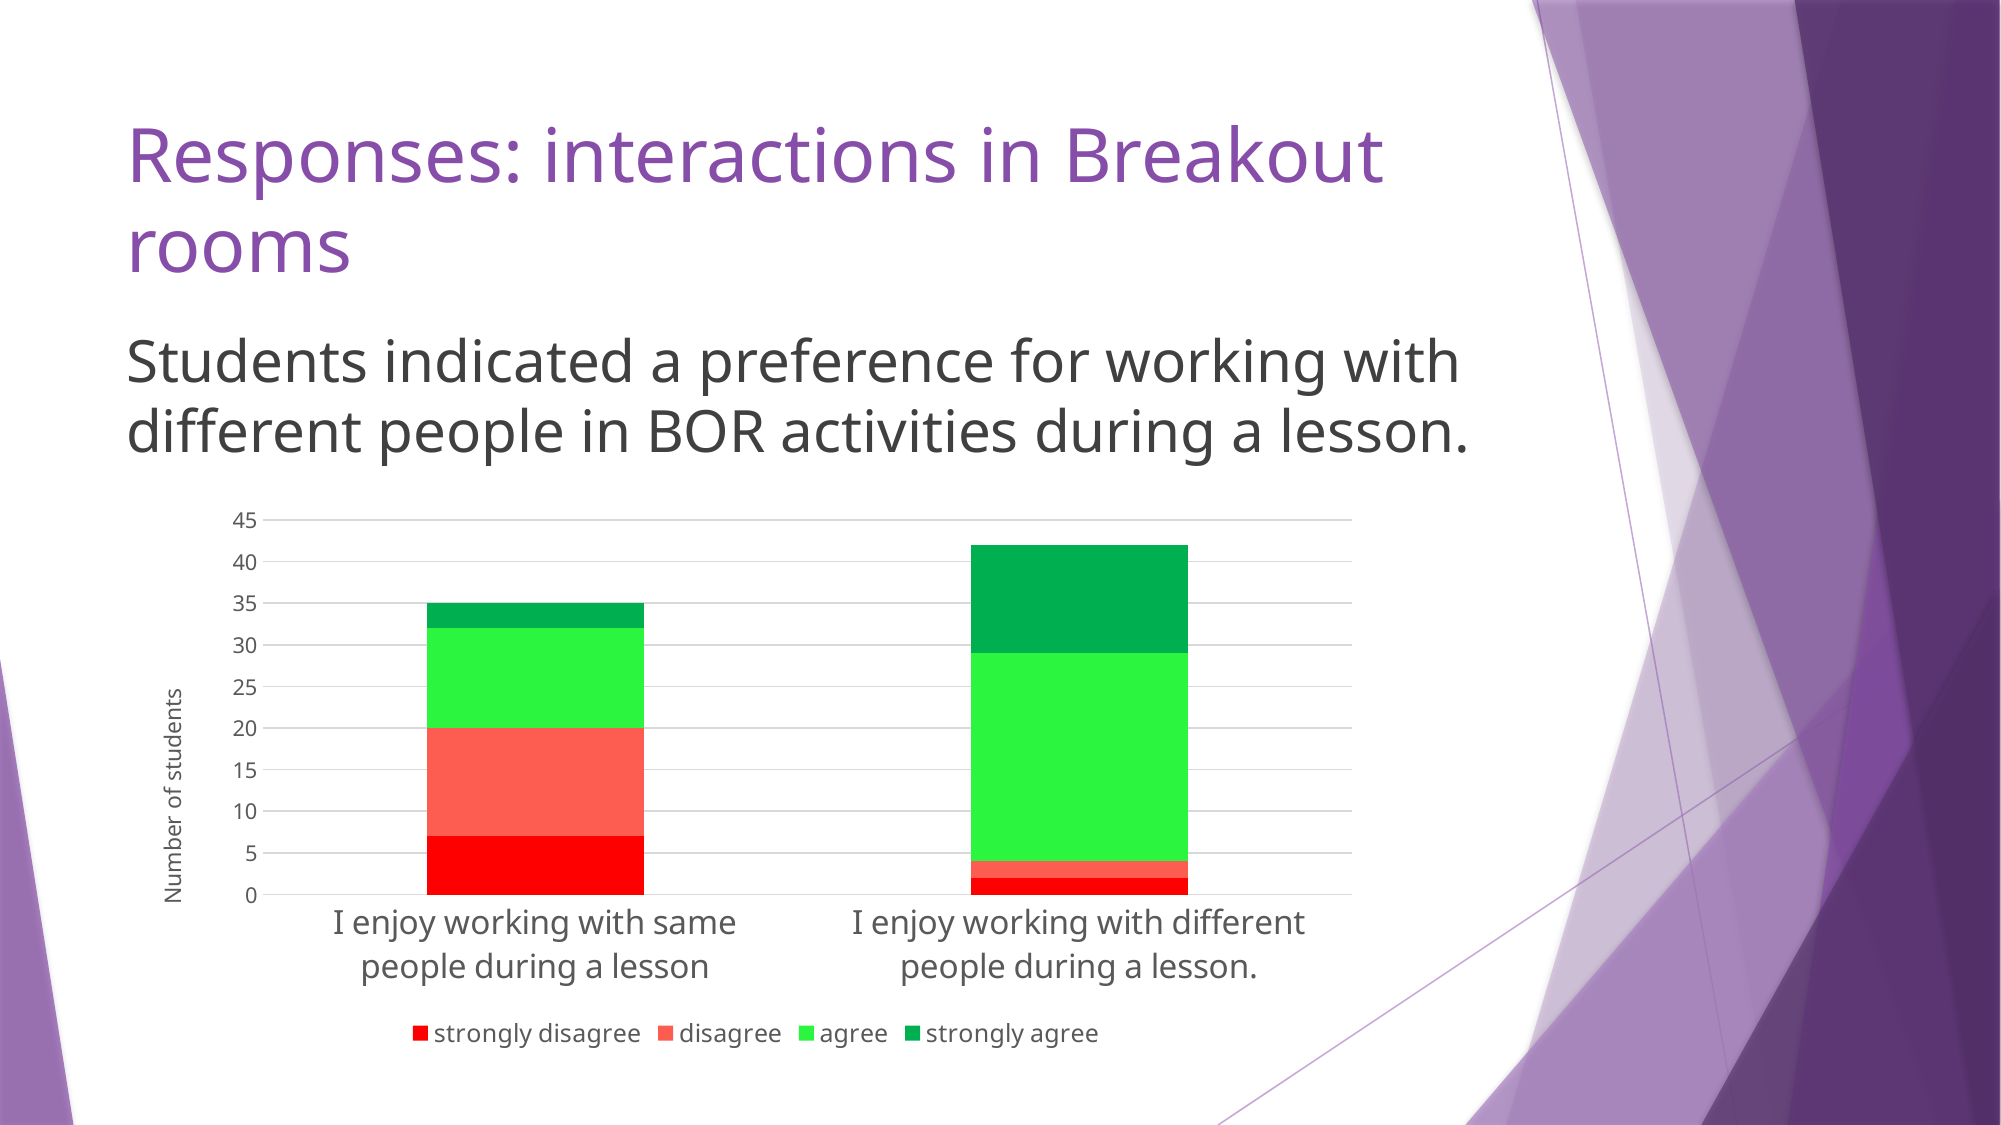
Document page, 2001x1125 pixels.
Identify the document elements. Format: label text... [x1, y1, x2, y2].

chart [135, 493, 1377, 1057]
title Responses: interactions in Breakout rooms [111, 99, 1522, 316]
list Students indicated a preference for working with different people in BOR activities during a lesson. [111, 316, 1667, 992]
